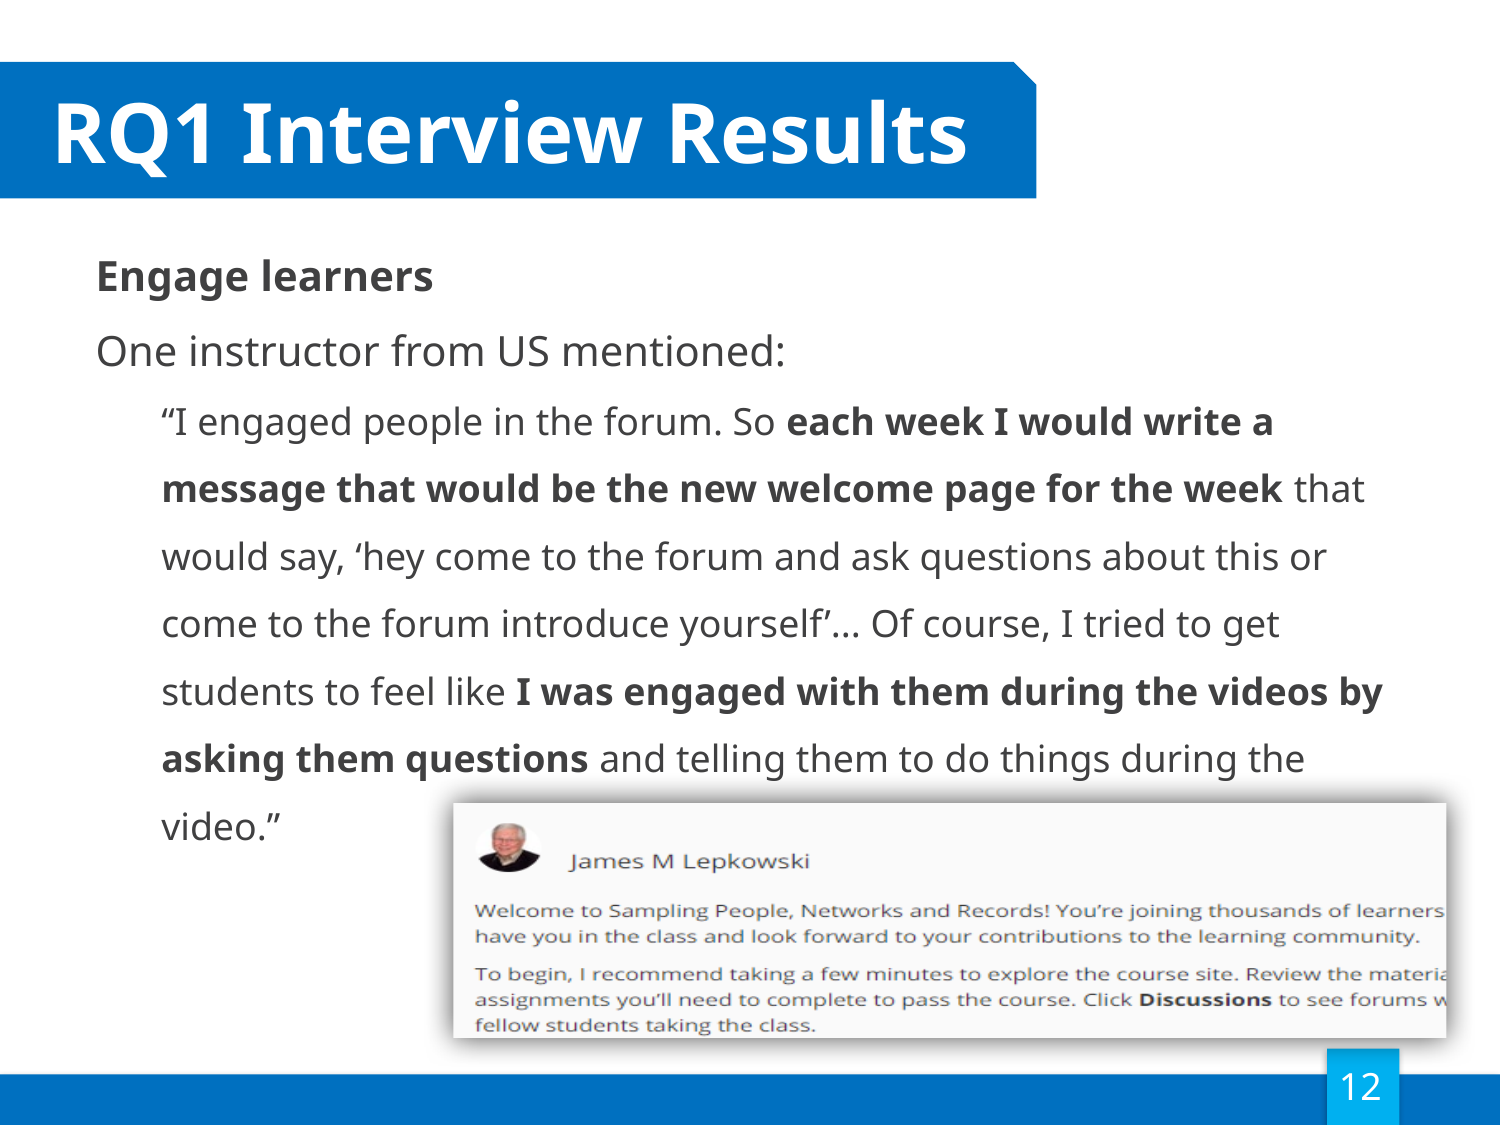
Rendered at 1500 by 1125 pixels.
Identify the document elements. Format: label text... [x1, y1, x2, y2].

picture [453, 802, 1447, 1039]
text_box RQ1 Interview Results [36, 77, 1037, 183]
slide_number 12 [1059, 1061, 1397, 1119]
list Engage learners One instructor from US mentioned: “I engaged people in the forum. So each week I would write a message that would be the new welcome page for the week that would say, ‘hey come to the forum and ask questions about this or come to the forum introduce yourself’... Of course, I tried to get students to feel like I was engaged with them during the videos by asking them questions and telling them to do things during the video.” [5, 217, 1447, 1052]
